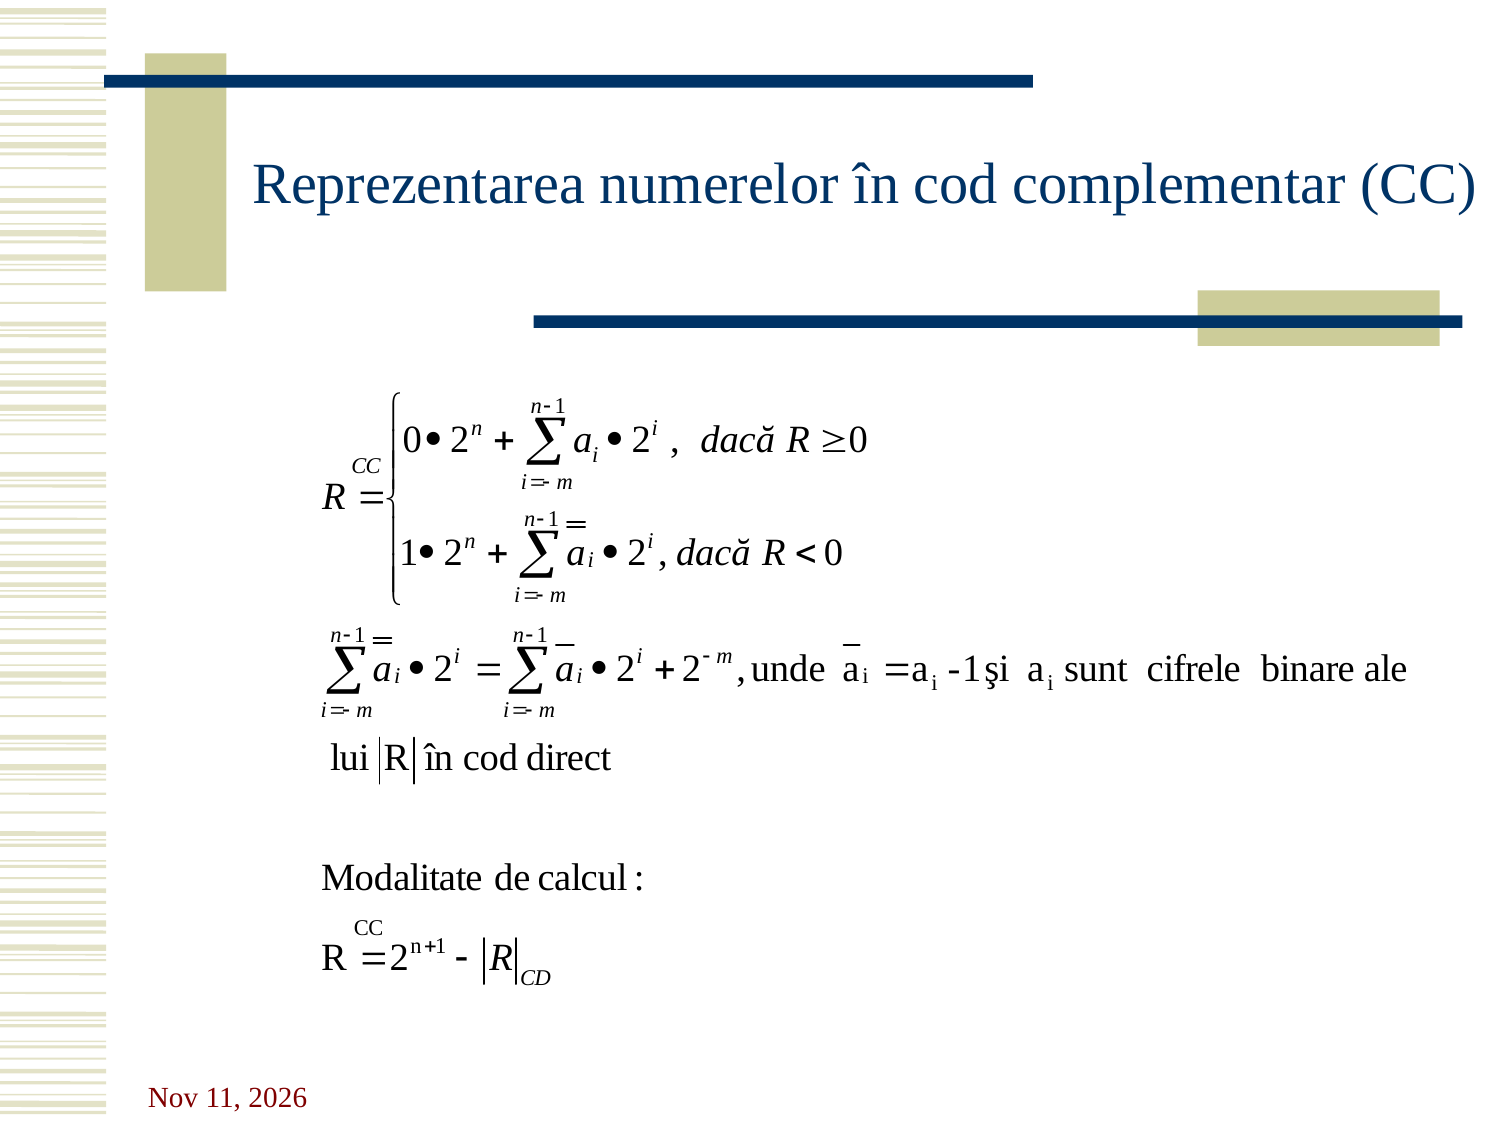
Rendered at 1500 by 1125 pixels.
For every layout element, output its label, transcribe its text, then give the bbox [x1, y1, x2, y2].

text_box Reprezentarea numerelor în cod complementar (CC) [237, 137, 1500, 223]
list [314, 384, 1426, 995]
slide_number 4-Oct-22 [132, 1045, 446, 1121]
